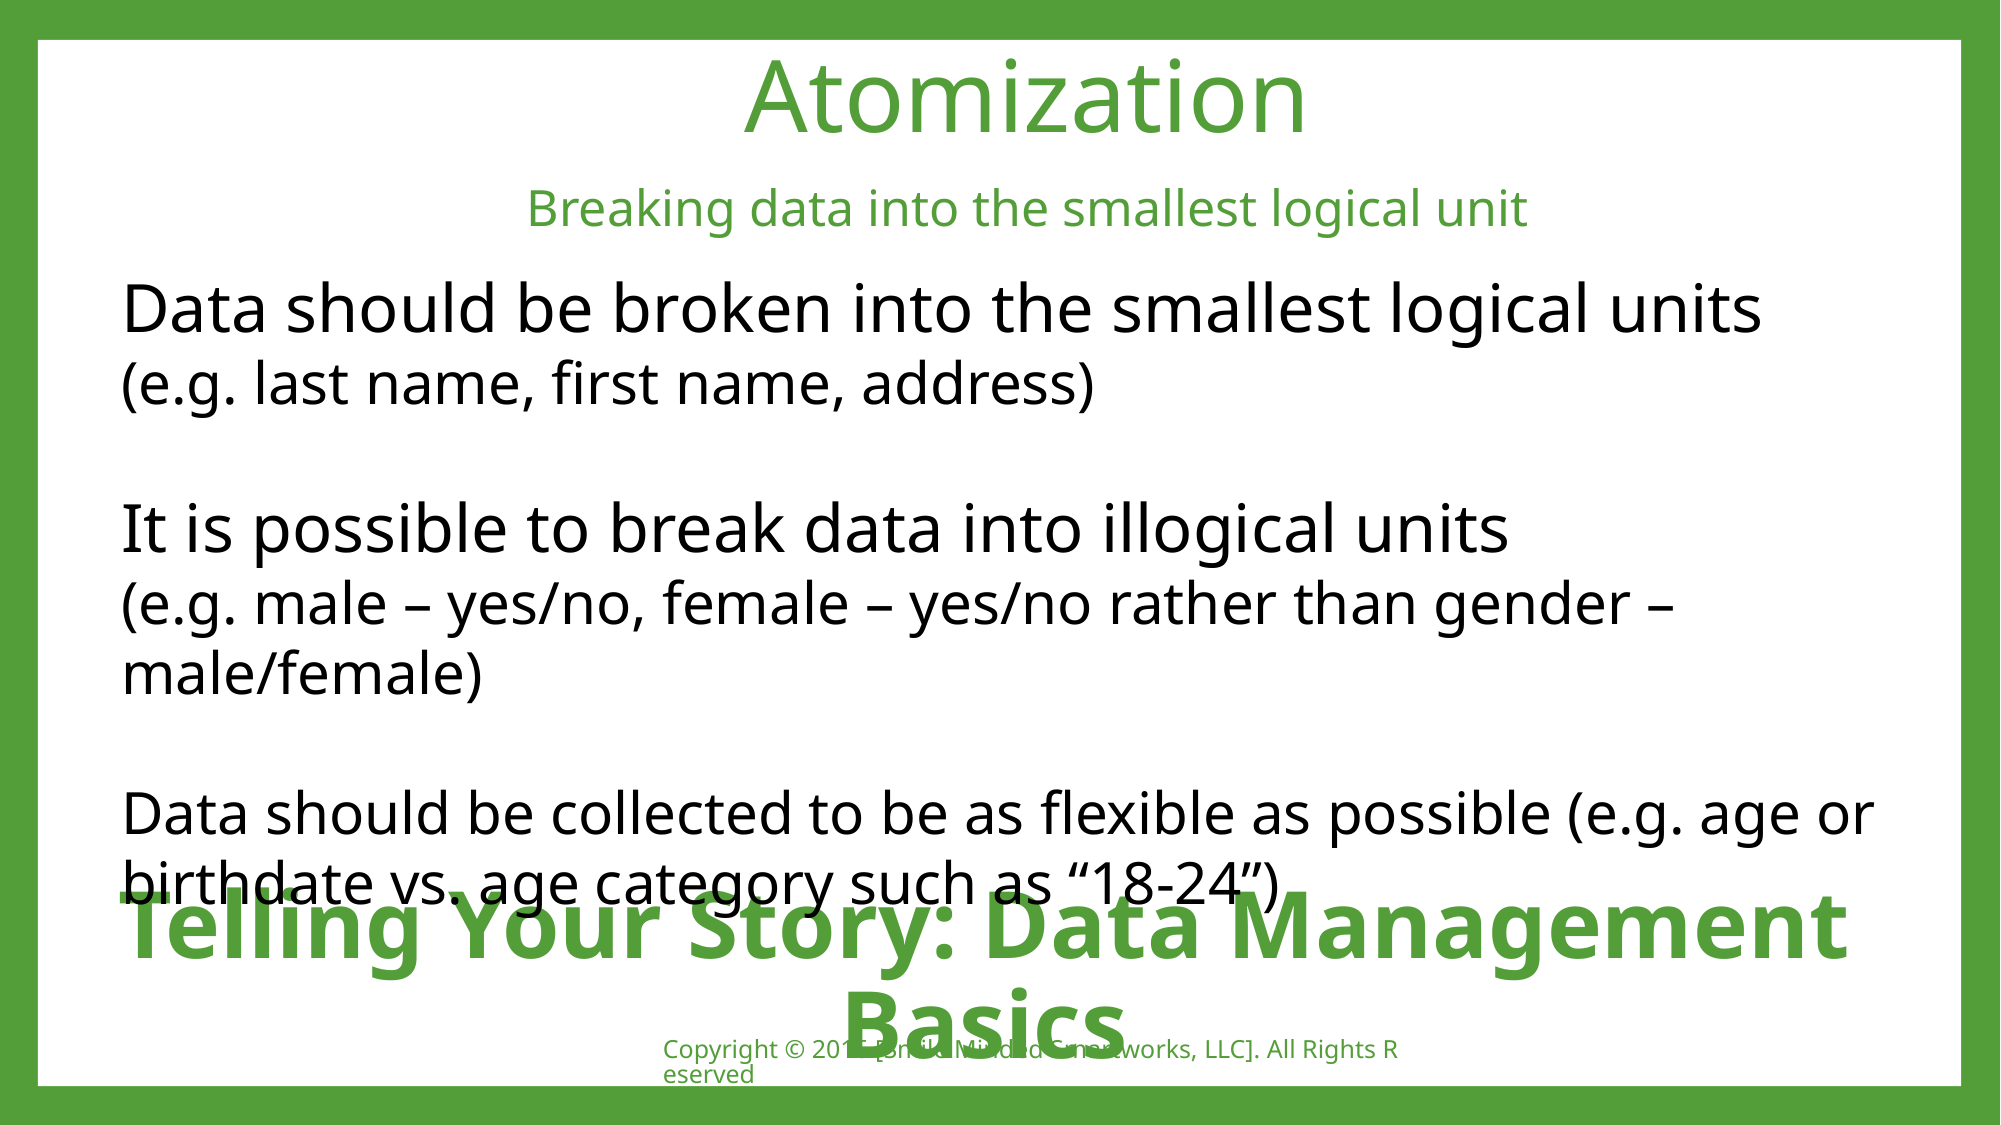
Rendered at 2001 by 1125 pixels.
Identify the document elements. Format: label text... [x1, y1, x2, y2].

footer Copyright © 2016 [Smile Minded Smartworks, LLC]. All Rights Reserved [647, 1020, 1422, 1081]
text_box Data should be broken into the smallest logical units (e.g. last name, first name, address) It is possible to break data into illogical units (e.g. male – yes/no, female – yes/no rather than gender – male/female) Data should be collected to be as flexible as possible (e.g. age or birthdate vs. age category such as “18-24”) [106, 258, 1913, 1084]
list Atomization Breaking data into the smallest logical unit [106, 0, 1950, 188]
title Telling Your Story: Data Management Basics [19, 869, 1950, 1088]
